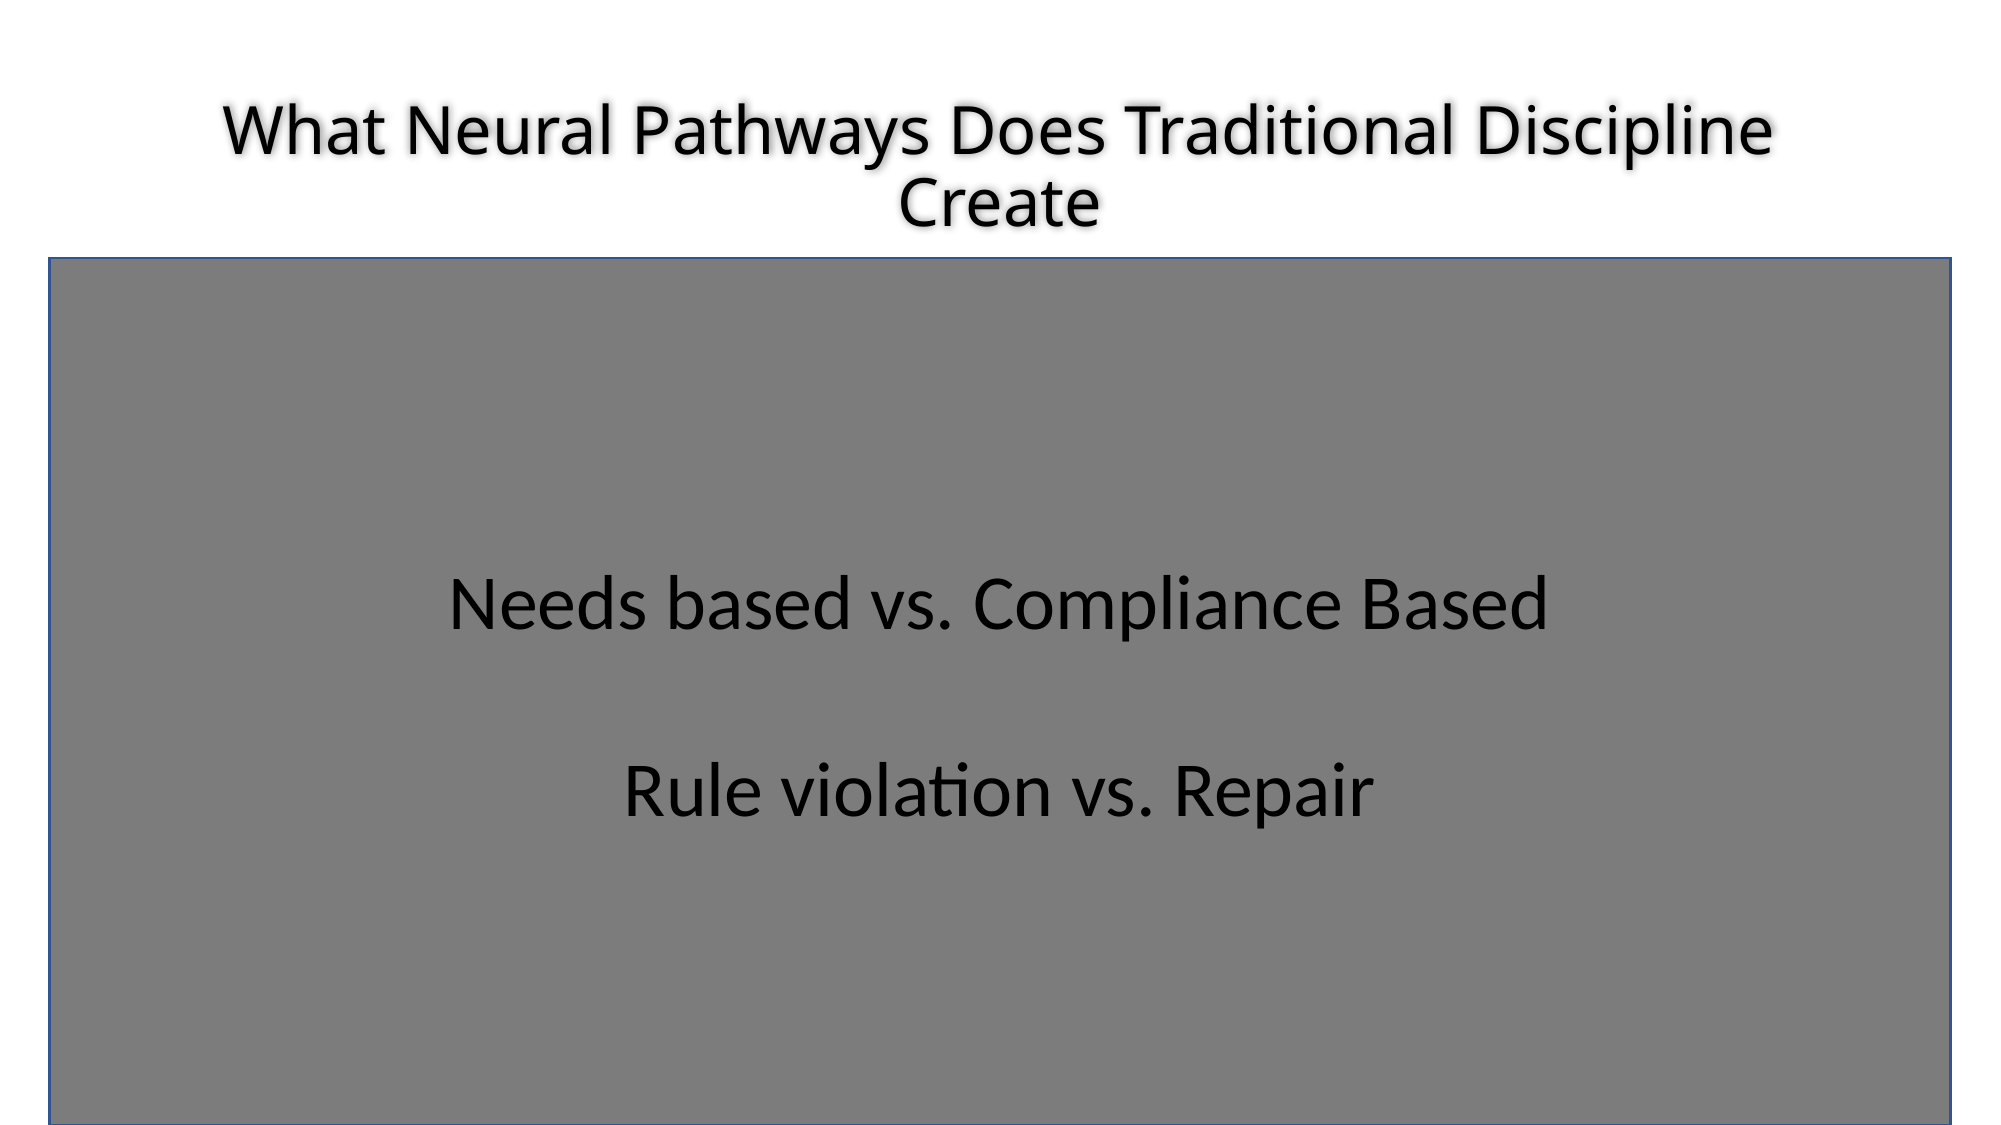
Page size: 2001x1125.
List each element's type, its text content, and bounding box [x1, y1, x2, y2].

title What Neural Pathways Does Traditional Discipline Create [137, 59, 1863, 257]
text_box Needs based vs. Compliance Based Rule violation vs. Repair [48, 257, 1952, 1125]
